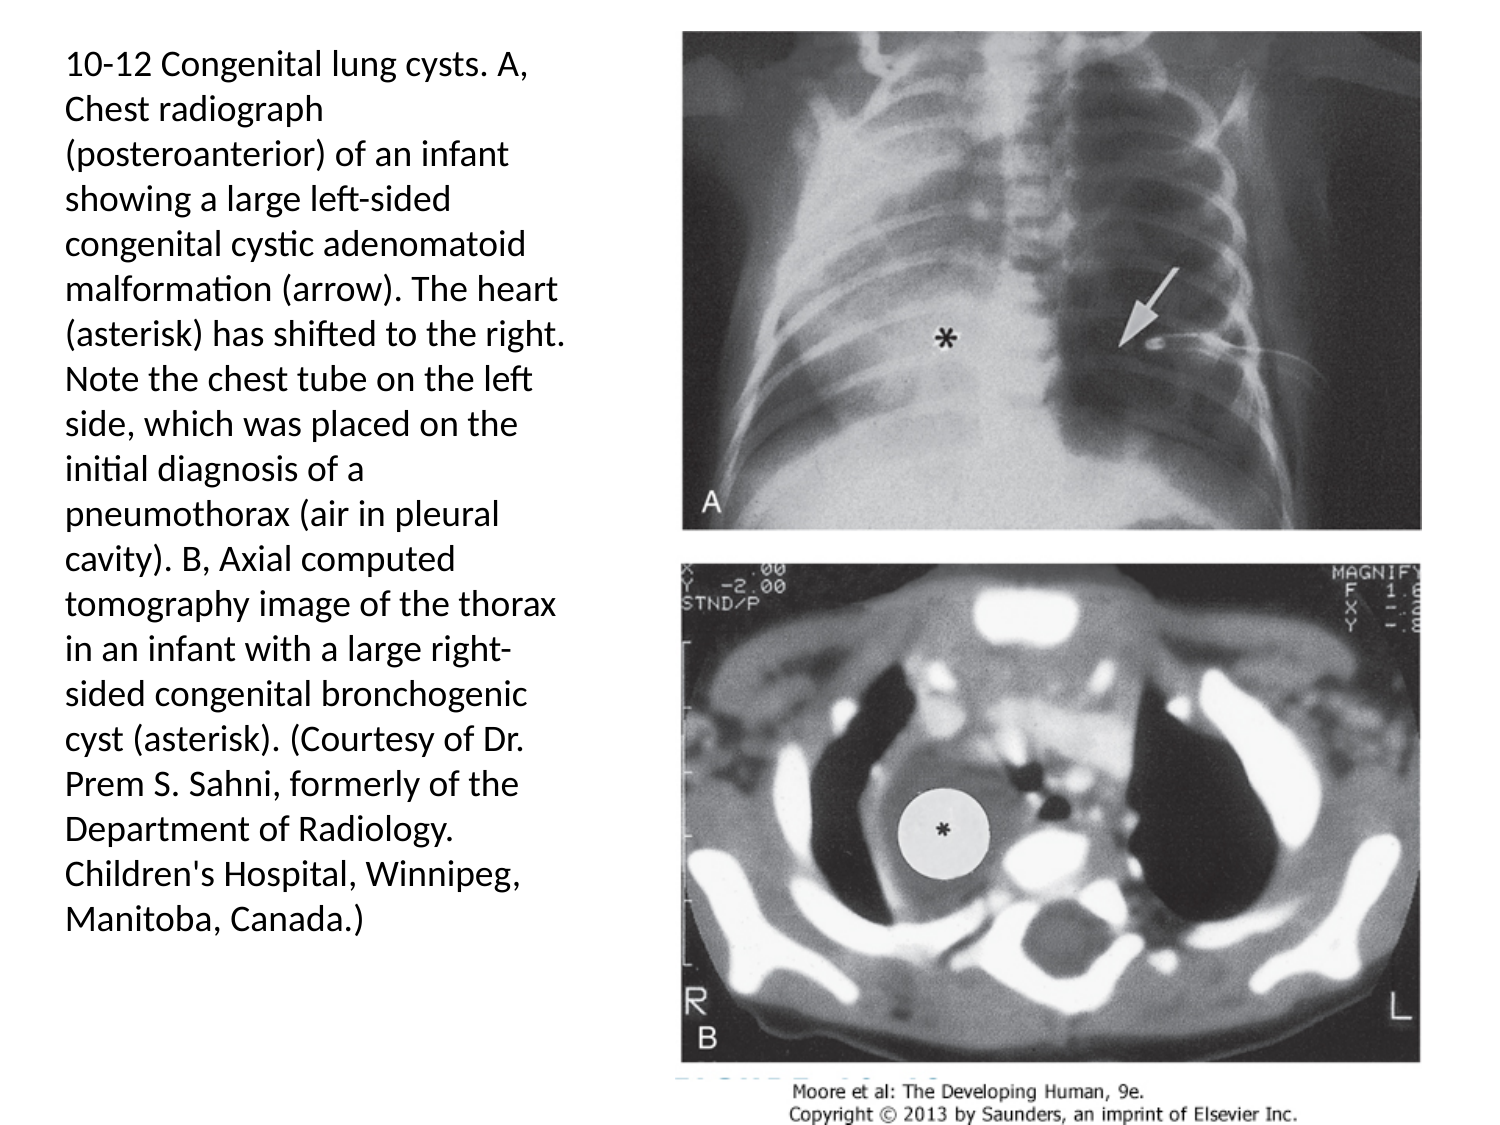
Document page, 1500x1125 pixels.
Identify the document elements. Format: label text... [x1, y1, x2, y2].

text_box 10-12 Congenital lung cysts. A, Chest radiograph (posteroanterior) of an infant showing a large left-sided congenital cystic adenomatoid malformation (arrow). The heart (asterisk) has shifted to the right. Note the chest tube on the left side, which was placed on the initial diagnosis of a pneumothorax (air in pleural cavity). B, Axial computed tomography image of the thorax in an infant with a large right-sided congenital bronchogenic cyst (asterisk). (Courtesy of Dr. Prem S. Sahni, formerly of the Department of Radiology. Children's Hospital, Winnipeg, Manitoba, Canada.) [50, 31, 600, 946]
picture [674, 30, 1423, 1125]
